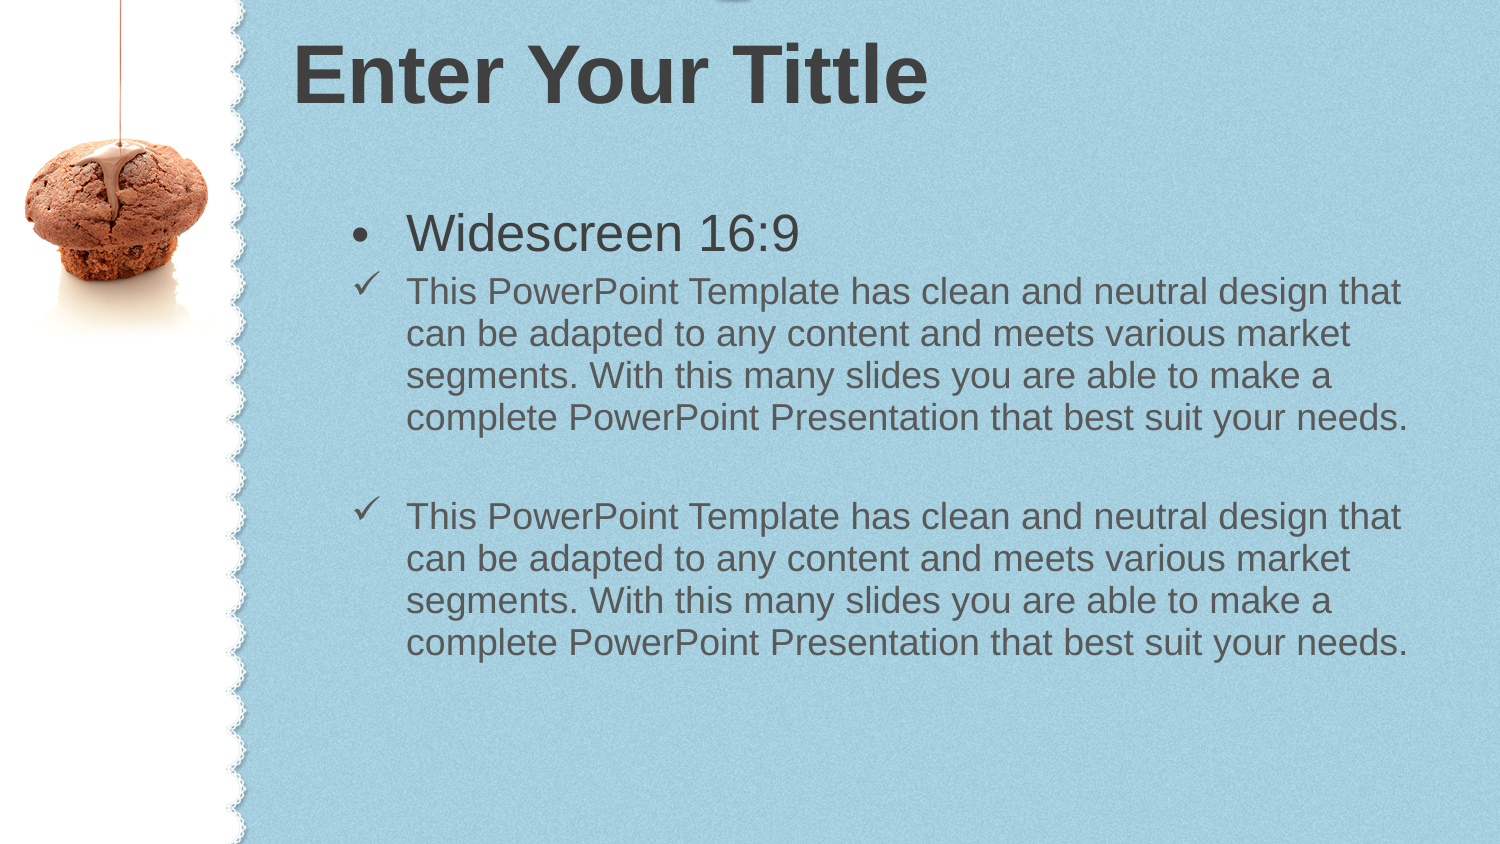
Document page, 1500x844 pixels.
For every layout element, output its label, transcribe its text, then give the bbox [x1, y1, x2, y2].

picture [0, 0, 1500, 844]
list Widescreen 16:9 This PowerPoint Template has clean and neutral design that can be adapted to any content and meets various market segments. With this many slides you are able to make a complete PowerPoint Presentation that best suit your needs. This PowerPoint Template has clean and neutral design that can be adapted to any content and meets various market segments. With this many slides you are able to make a complete PowerPoint Presentation that best suit your needs. [336, 196, 1425, 754]
title Enter Your Tittle [253, 4, 1500, 146]
